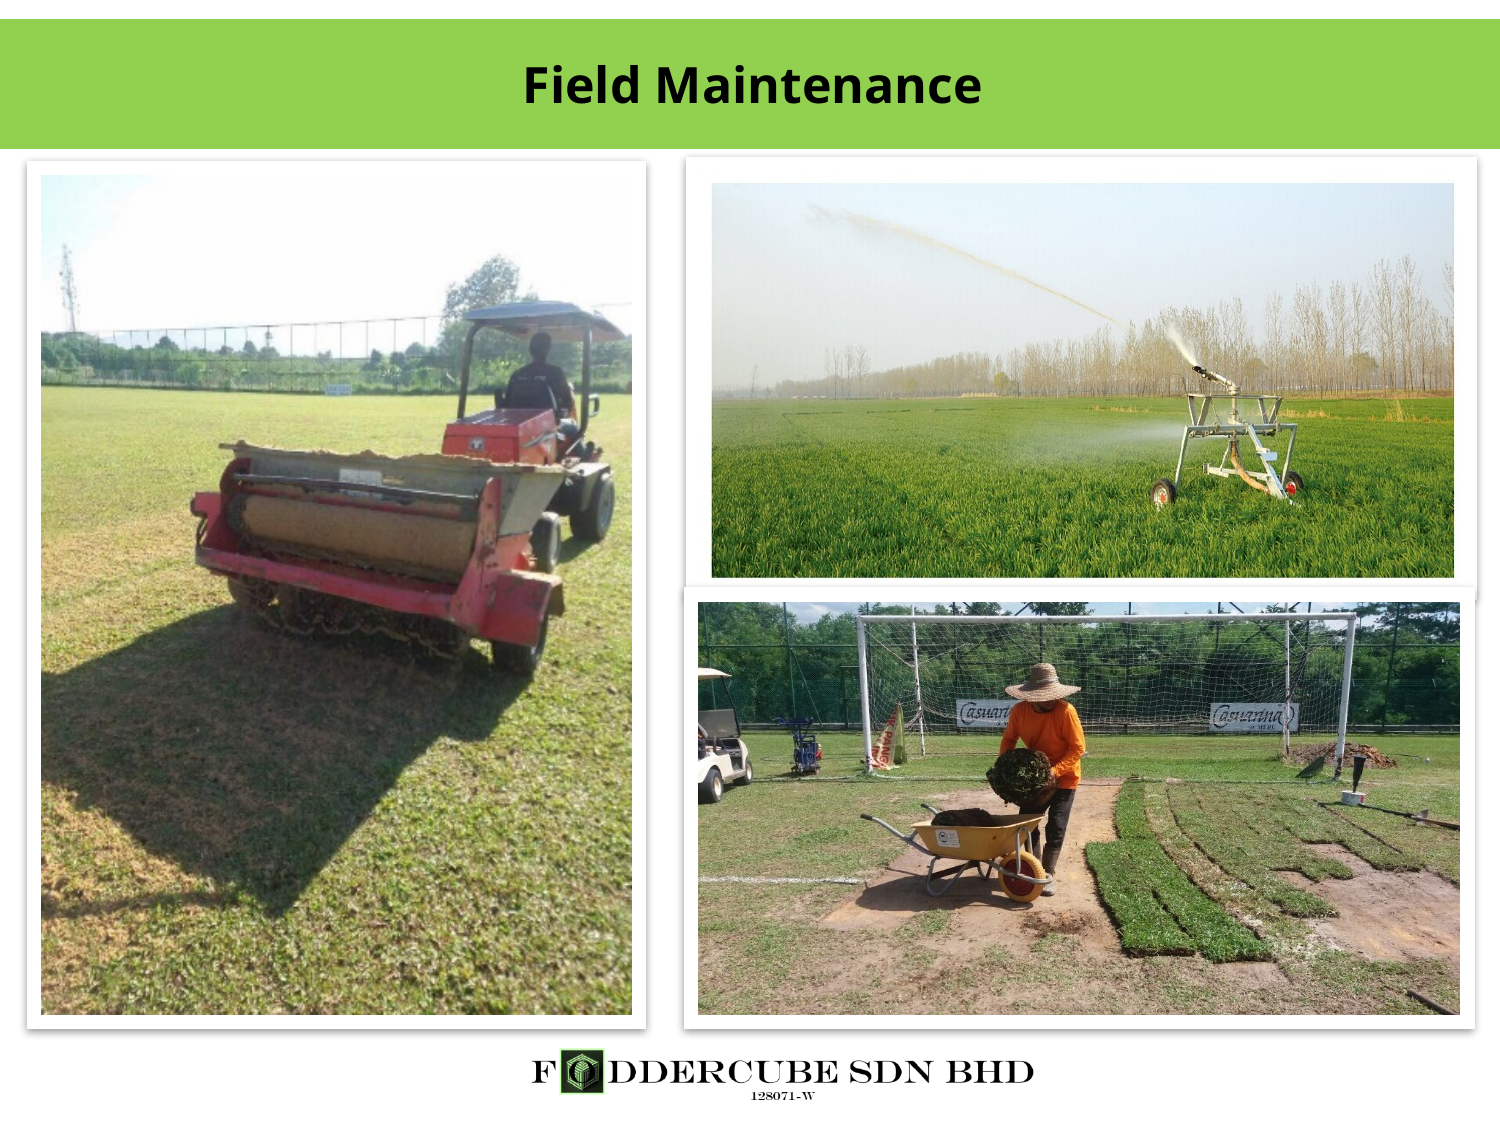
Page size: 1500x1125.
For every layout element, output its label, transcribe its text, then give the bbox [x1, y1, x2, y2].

picture [41, 174, 633, 1015]
picture [697, 601, 1461, 1015]
picture [699, 171, 1463, 587]
title Field Maintenance [0, 18, 1500, 150]
picture [525, 1044, 1040, 1107]
